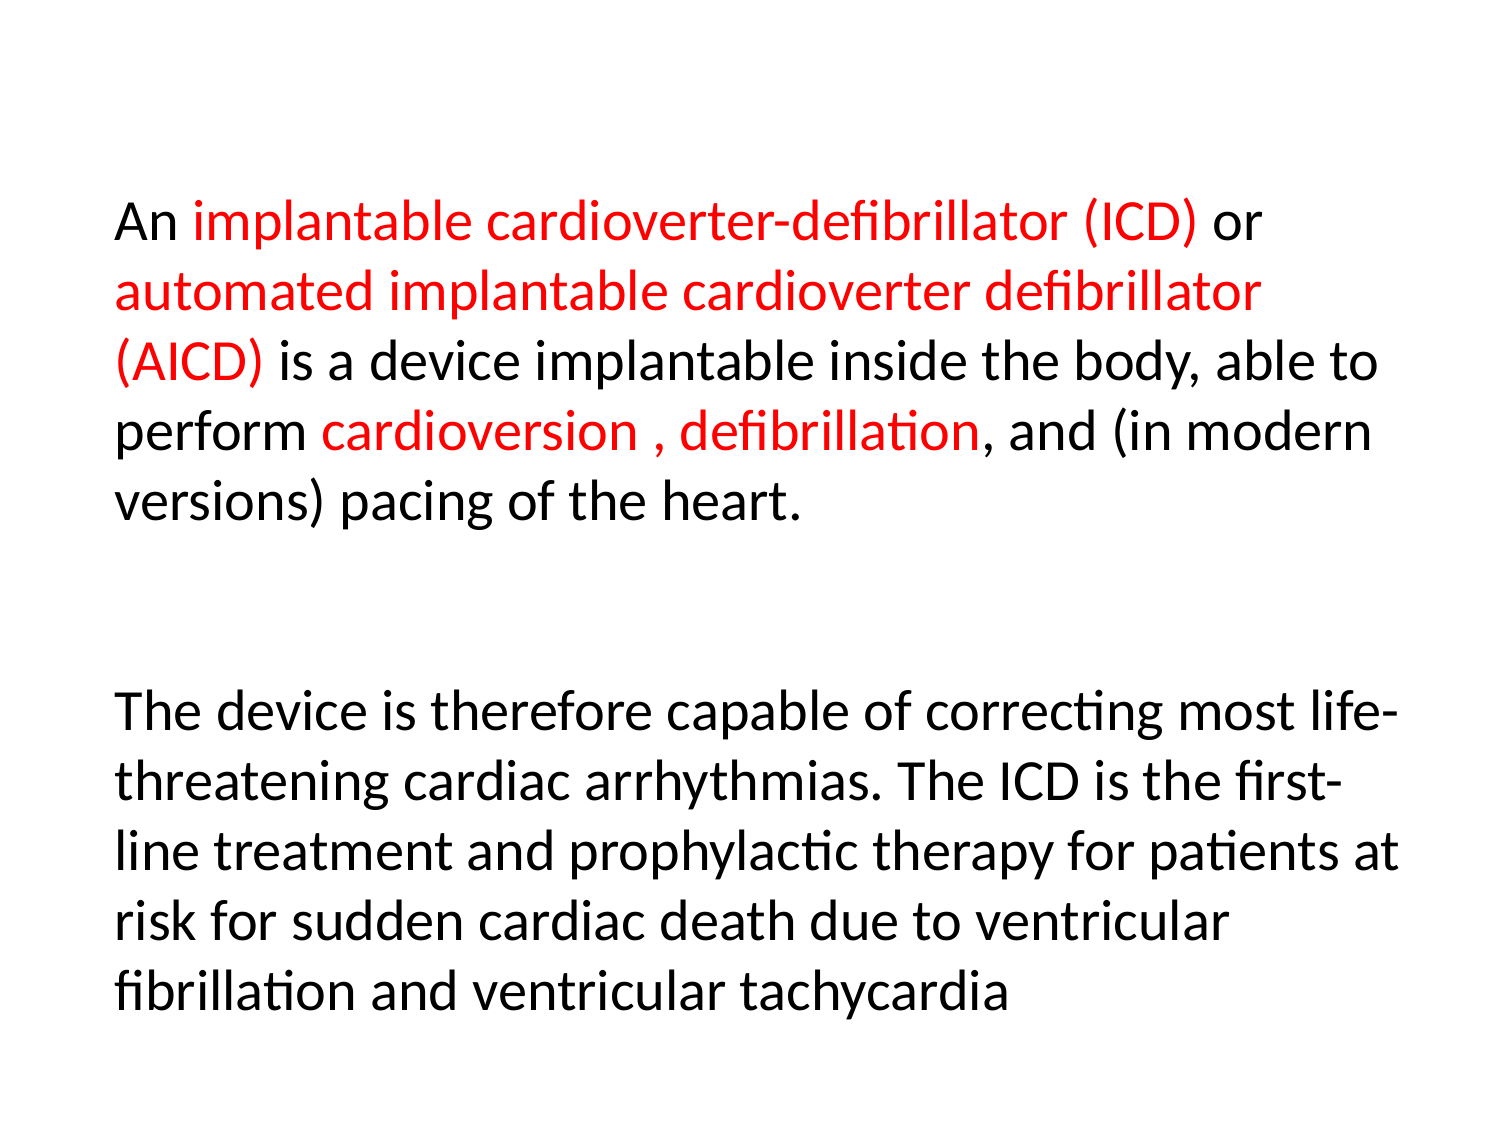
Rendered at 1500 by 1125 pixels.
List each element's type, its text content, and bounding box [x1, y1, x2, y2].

text_box An implantable cardioverter-defibrillator (ICD) or automated implantable cardioverter defibrillator (AICD) is a device implantable inside the body, able to perform cardioversion , defibrillation, and (in modern versions) pacing of the heart. The device is therefore capable of correcting most life-threatening cardiac arrhythmias. The ICD is the first-line treatment and prophylactic therapy for patients at risk for sudden cardiac death due to ventricular fibrillation and ventricular tachycardia [99, 174, 1425, 1030]
